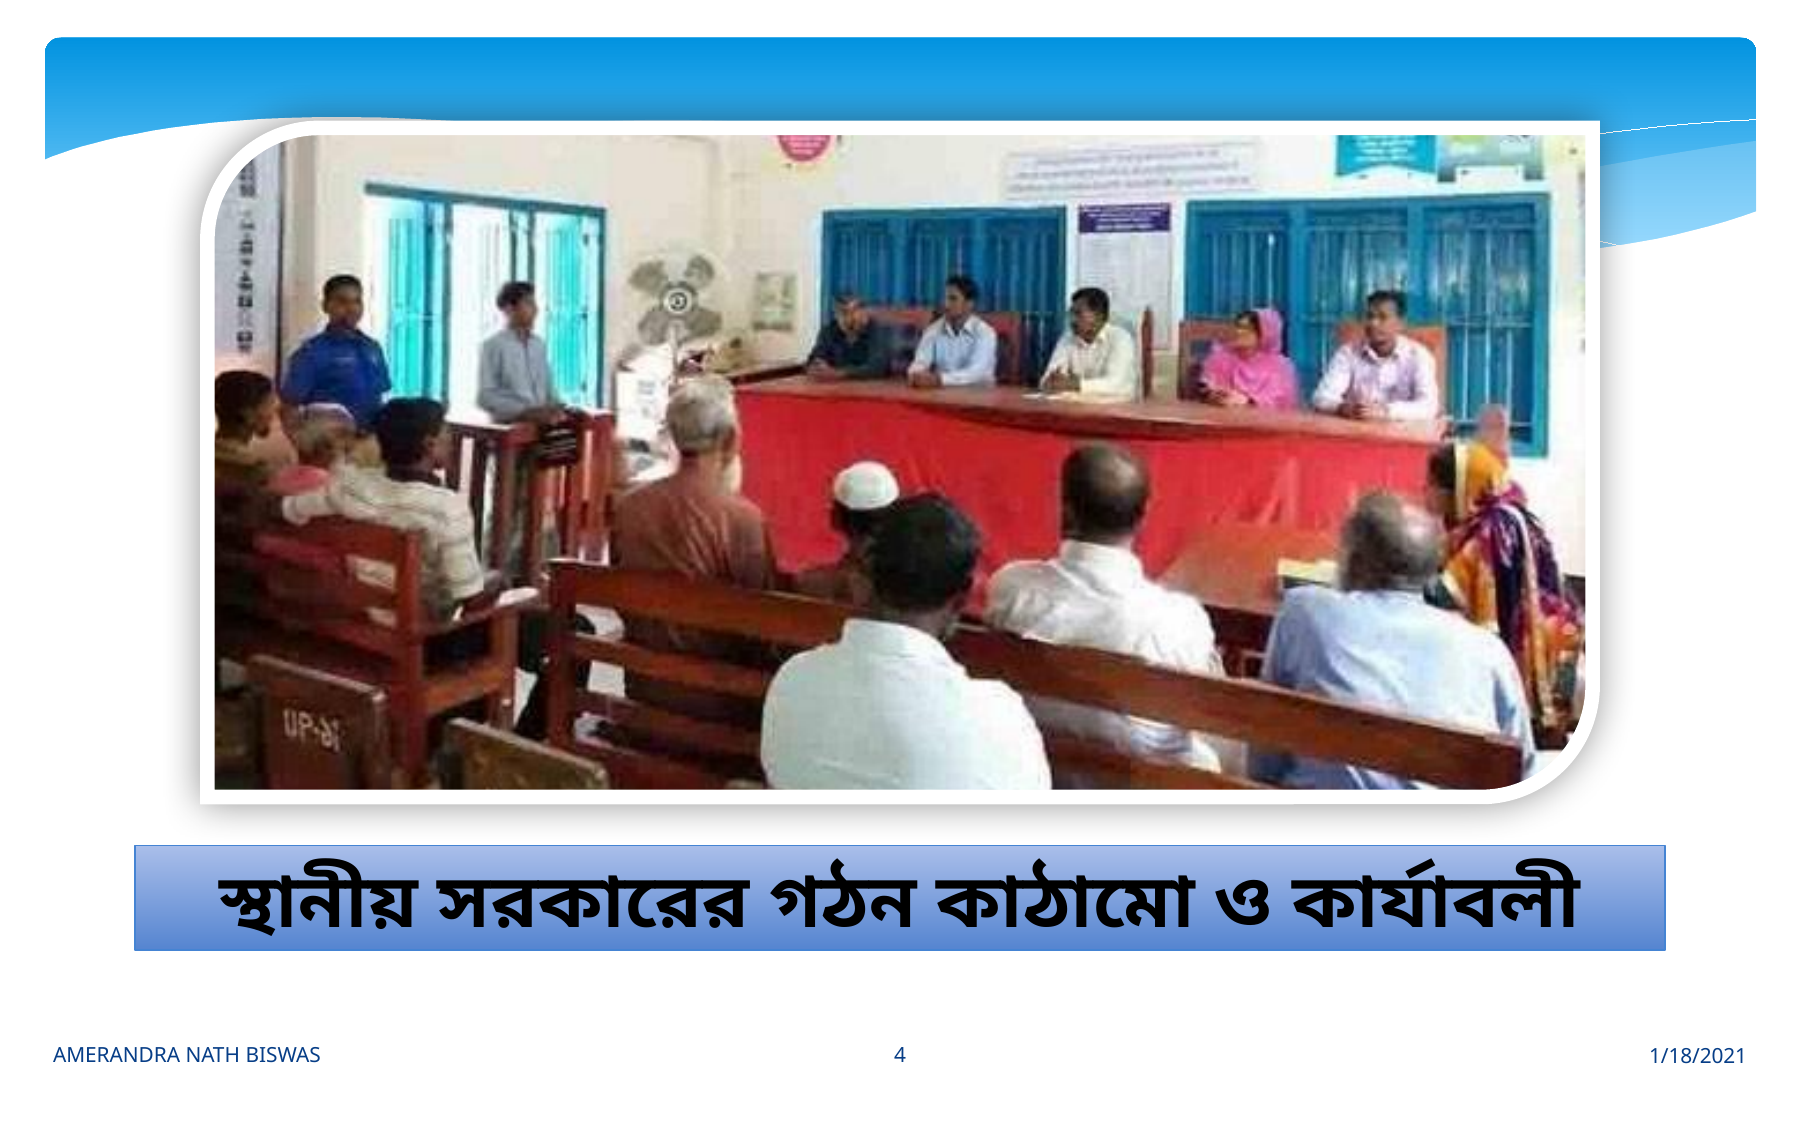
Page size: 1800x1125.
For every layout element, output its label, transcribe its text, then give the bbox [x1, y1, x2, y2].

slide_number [1016, 1025, 1762, 1086]
footer AMERANDRA NATH BISWAS [38, 1025, 784, 1086]
picture [207, 127, 1593, 798]
text_box স্থানীয় সরকারের গঠন কাঠামো ও কার্যাবলী [134, 845, 1666, 951]
slide_number 4 [785, 1025, 1015, 1086]
